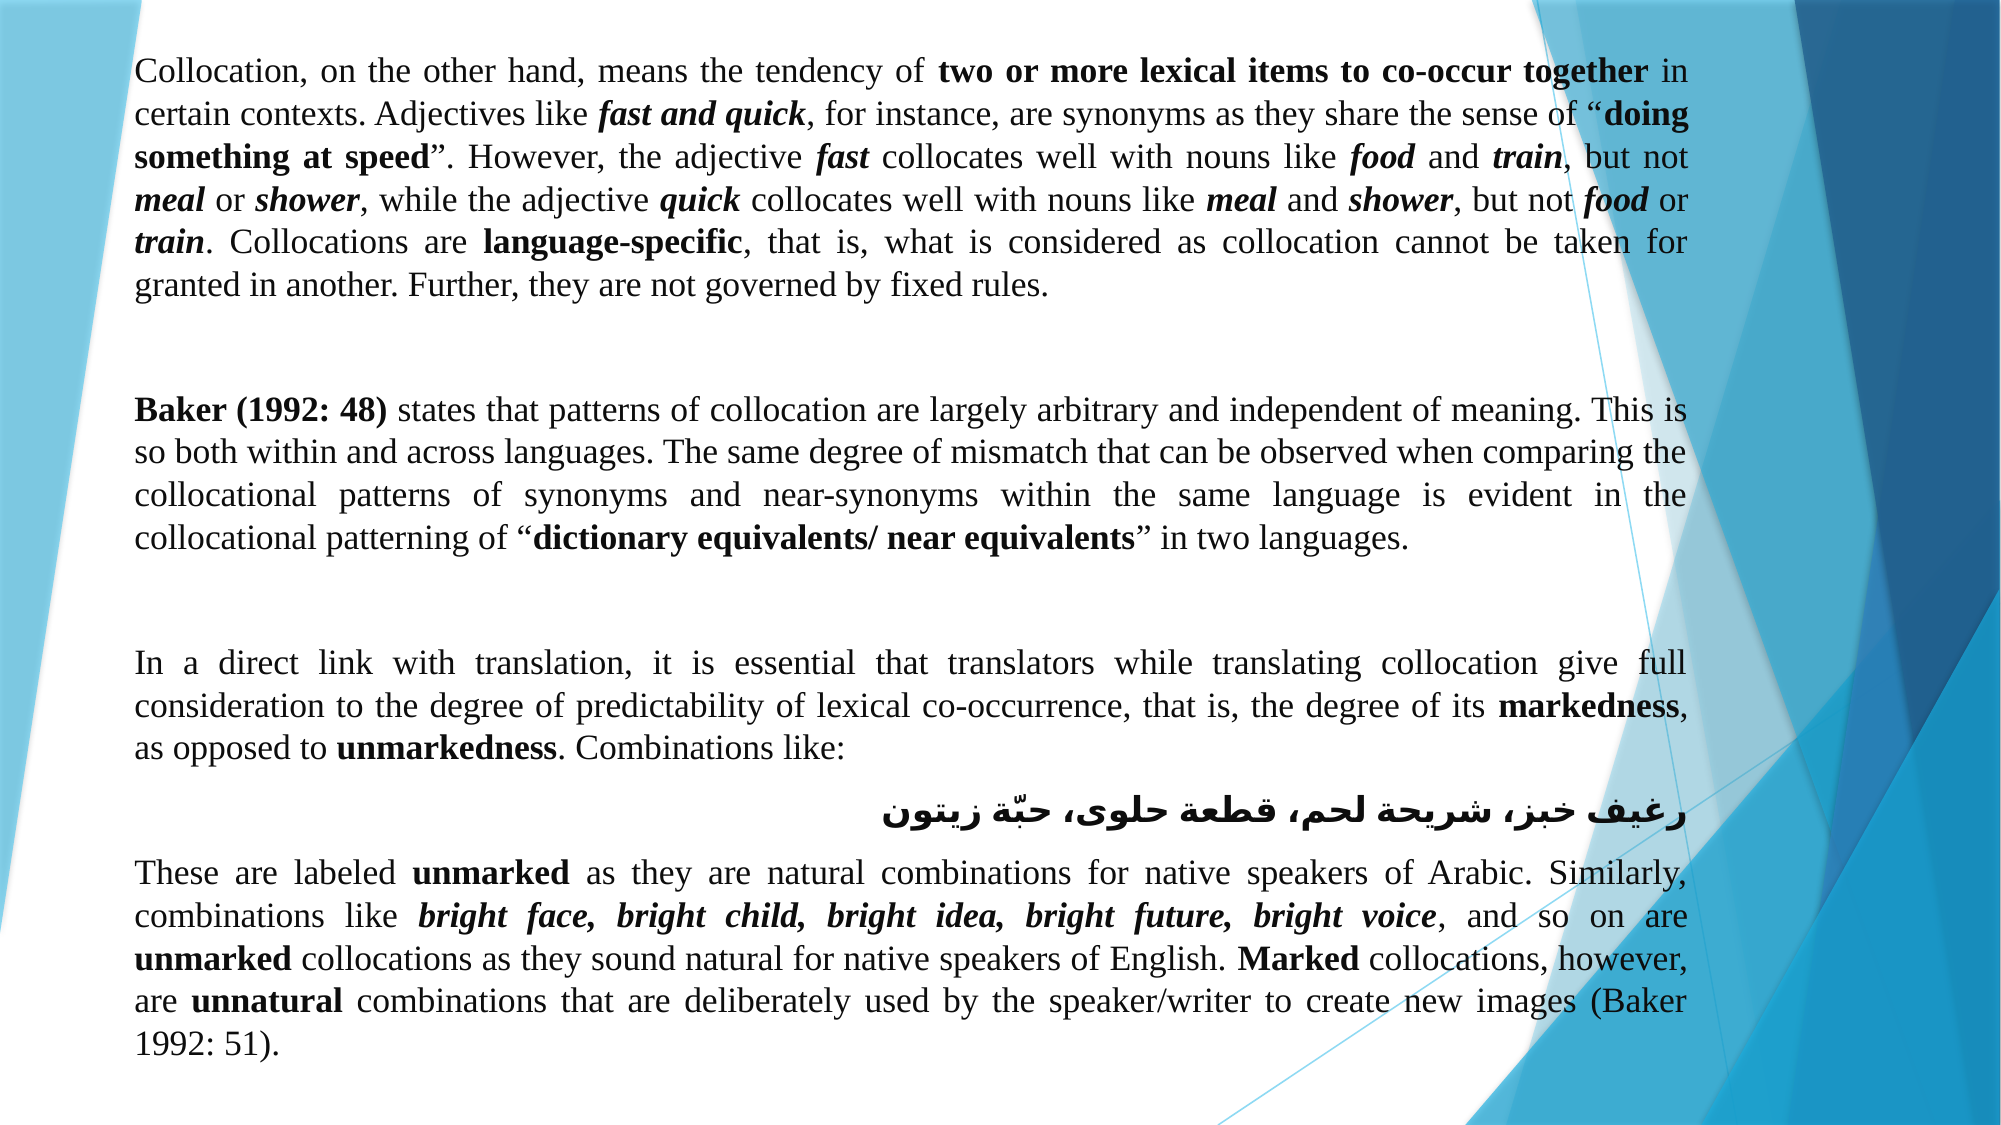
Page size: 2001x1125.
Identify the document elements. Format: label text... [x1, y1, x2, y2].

subtitle Collocation, on the other hand, means the tendency of two or more lexical items to co-occur together in certain contexts. Adjectives like fast and quick, for instance, are synonyms as they share the sense of “doing something at speed”. However, the adjective fast collocates well with nouns like food and train, but not meal or shower, while the adjective quick collocates well with nouns like meal and shower, but not food or train. Collocations are language-specific, that is, what is considered as collocation cannot be taken for granted in another. Further, they are not governed by fixed rules. Baker (1992: 48) states that patterns of collocation are largely arbitrary and independent of meaning. This is so both within and across languages. The same degree of mismatch that can be observed when comparing the collocational patterns of synonyms and near-synonyms within the same language is evident in the collocational patterning of “dictionary equivalents/ near equivalents” in two languages. In a direct link with translation, it is essential that translators while translating collocation give full consideration to the degree of predictability of lexical co-occurrence, that is, the degree of its markedness, as opposed to unmarkedness. Combinations like: رغيف خبز، شريحة لحم، قطعة حلوى، حبّة زيتون These are labeled unmarked as they are natural combinations for native speakers of Arabic. Similarly, combinations like bright face, bright child, bright idea, bright future, bright voice, and so on are unmarked collocations as they sound natural for native speakers of English. Marked collocations, however, are unnatural combinations that are deliberately used by the speaker/writer to create new images (Baker 1992: 51). [119, 39, 1704, 1072]
